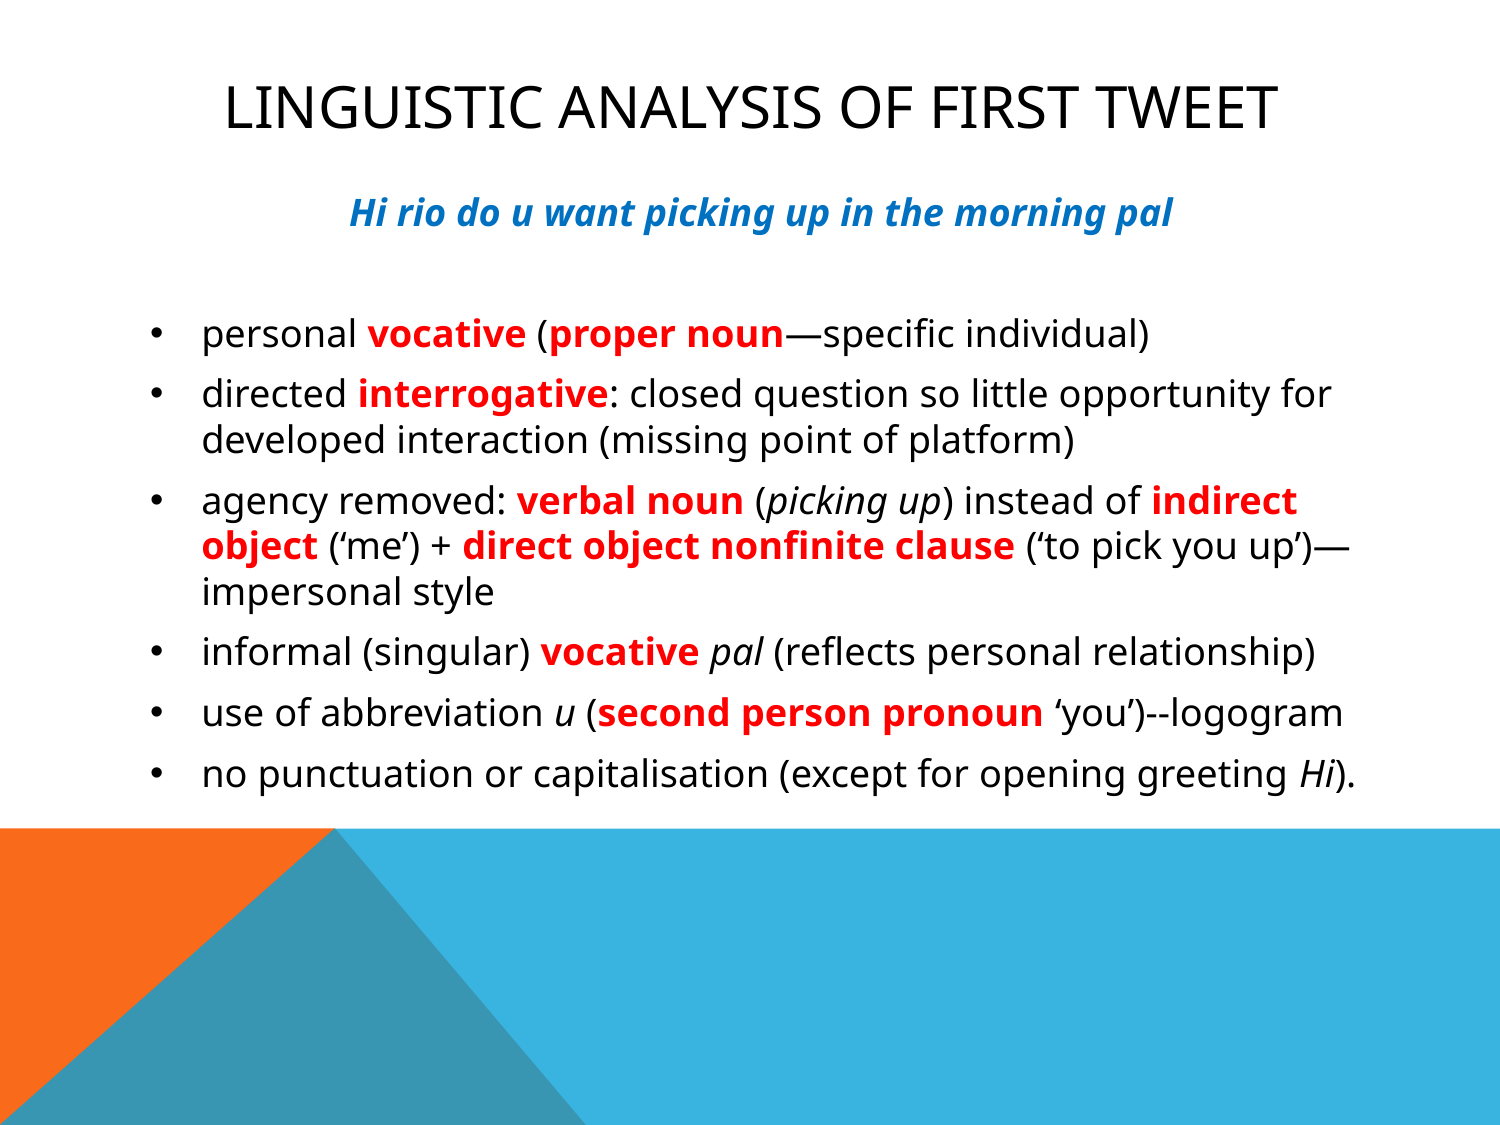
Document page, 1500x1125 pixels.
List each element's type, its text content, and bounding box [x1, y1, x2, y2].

list Hi rio do u want picking up in the morning pal personal vocative (proper noun—specific individual) directed interrogative: closed question so little opportunity for developed interaction (missing point of platform) agency removed: verbal noun (picking up) instead of indirect object (‘me’) + direct object nonfinite clause (‘to pick you up’)—impersonal style informal (singular) vocative pal (reflects personal relationship) use of abbreviation u (second person pronoun ‘you’)--logogram no punctuation or capitalisation (except for opening greeting Hi). [135, 180, 1388, 811]
title Linguistic analysis of first tweet [135, 60, 1369, 150]
